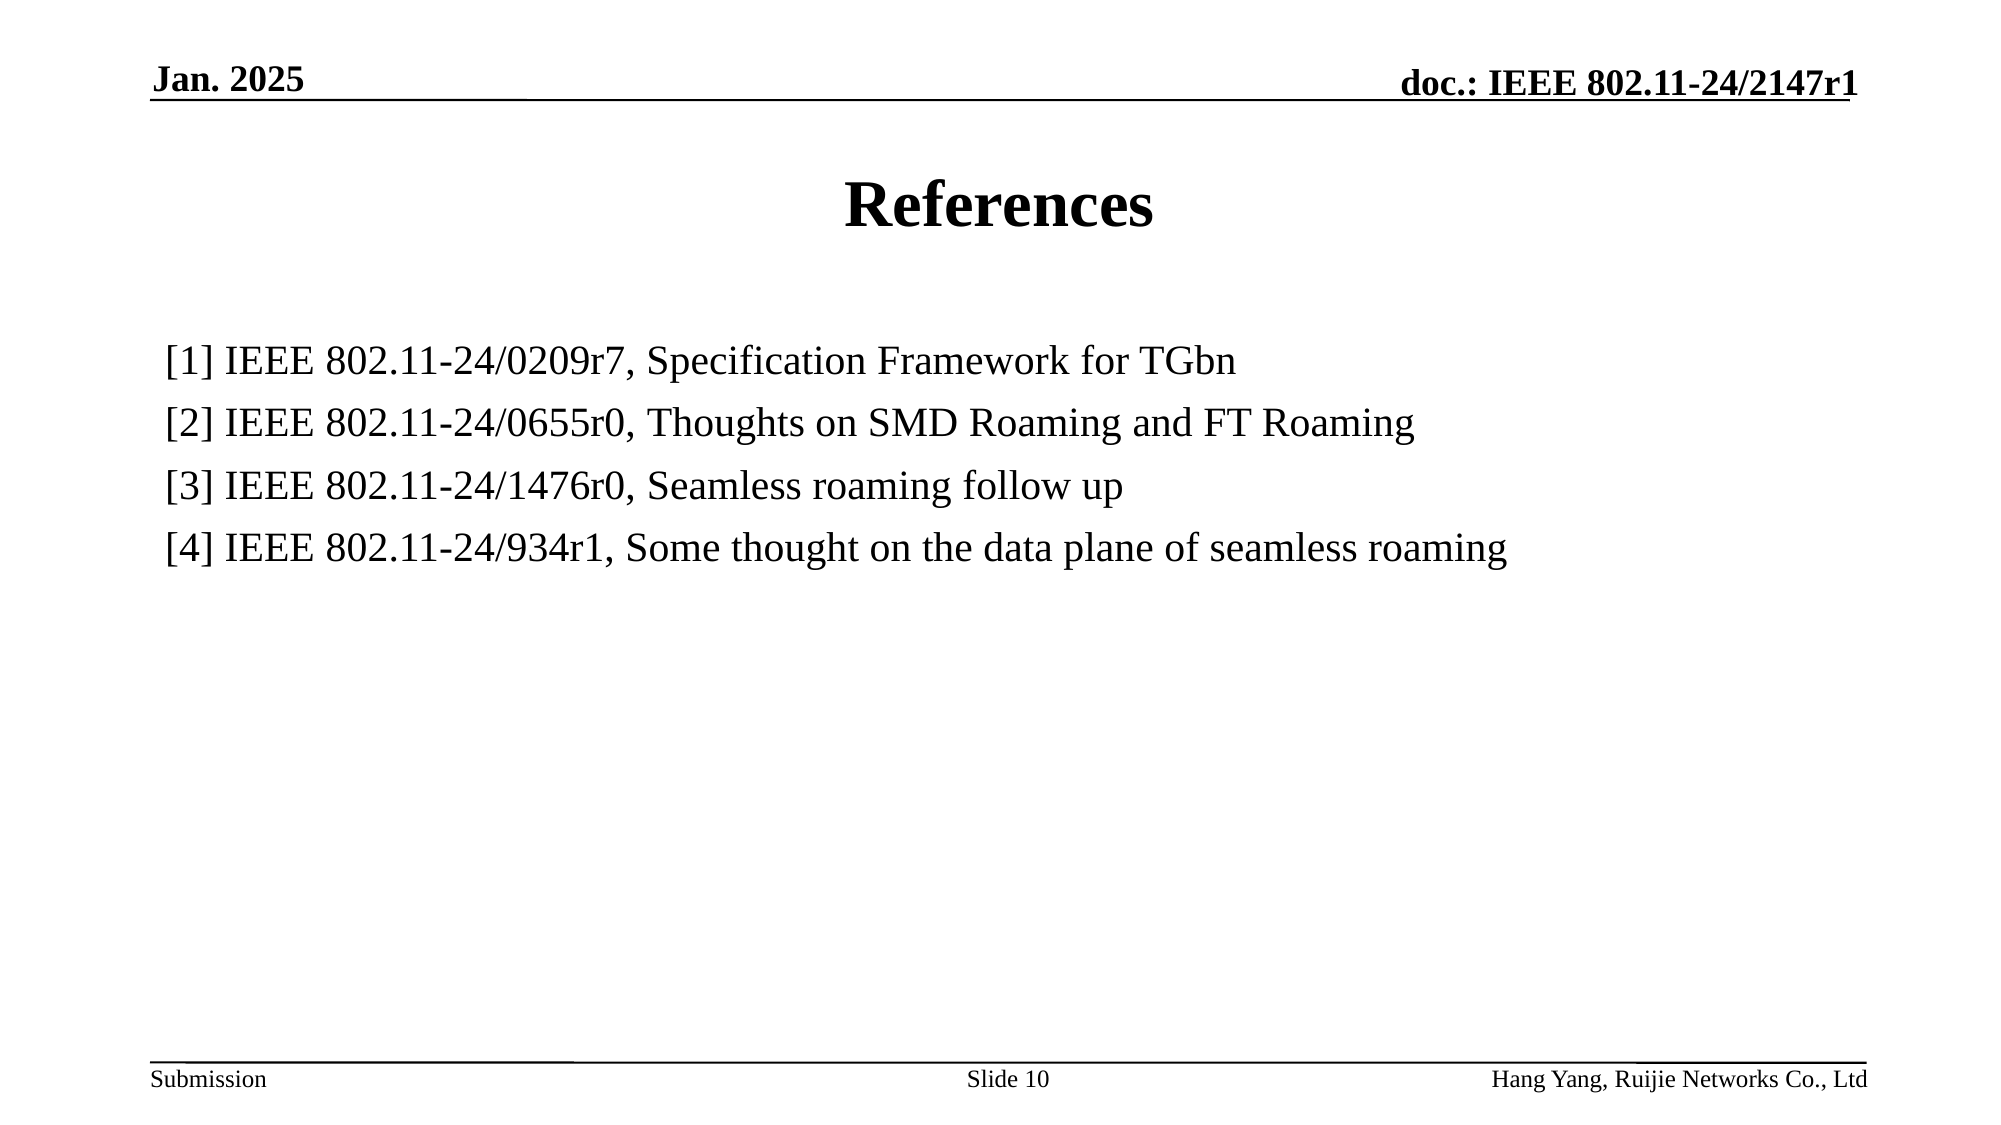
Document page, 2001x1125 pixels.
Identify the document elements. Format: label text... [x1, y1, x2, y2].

title References [149, 112, 1850, 288]
list [1] IEEE 802.11-24/0209r7, Specification Framework for TGbn [2] IEEE 802.11-24/0655r0, Thoughts on SMD Roaming and FT Roaming [3] IEEE 802.11-24/1476r0, Seamless roaming follow up [4] IEEE 802.11-24/934r1, Some thought on the data plane of seamless roaming [149, 324, 1981, 875]
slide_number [152, 54, 563, 100]
footer Hang Yang, Ruijie Networks Co., Ltd [1171, 1061, 1869, 1093]
slide_number Slide 10 [950, 1061, 1067, 1123]
